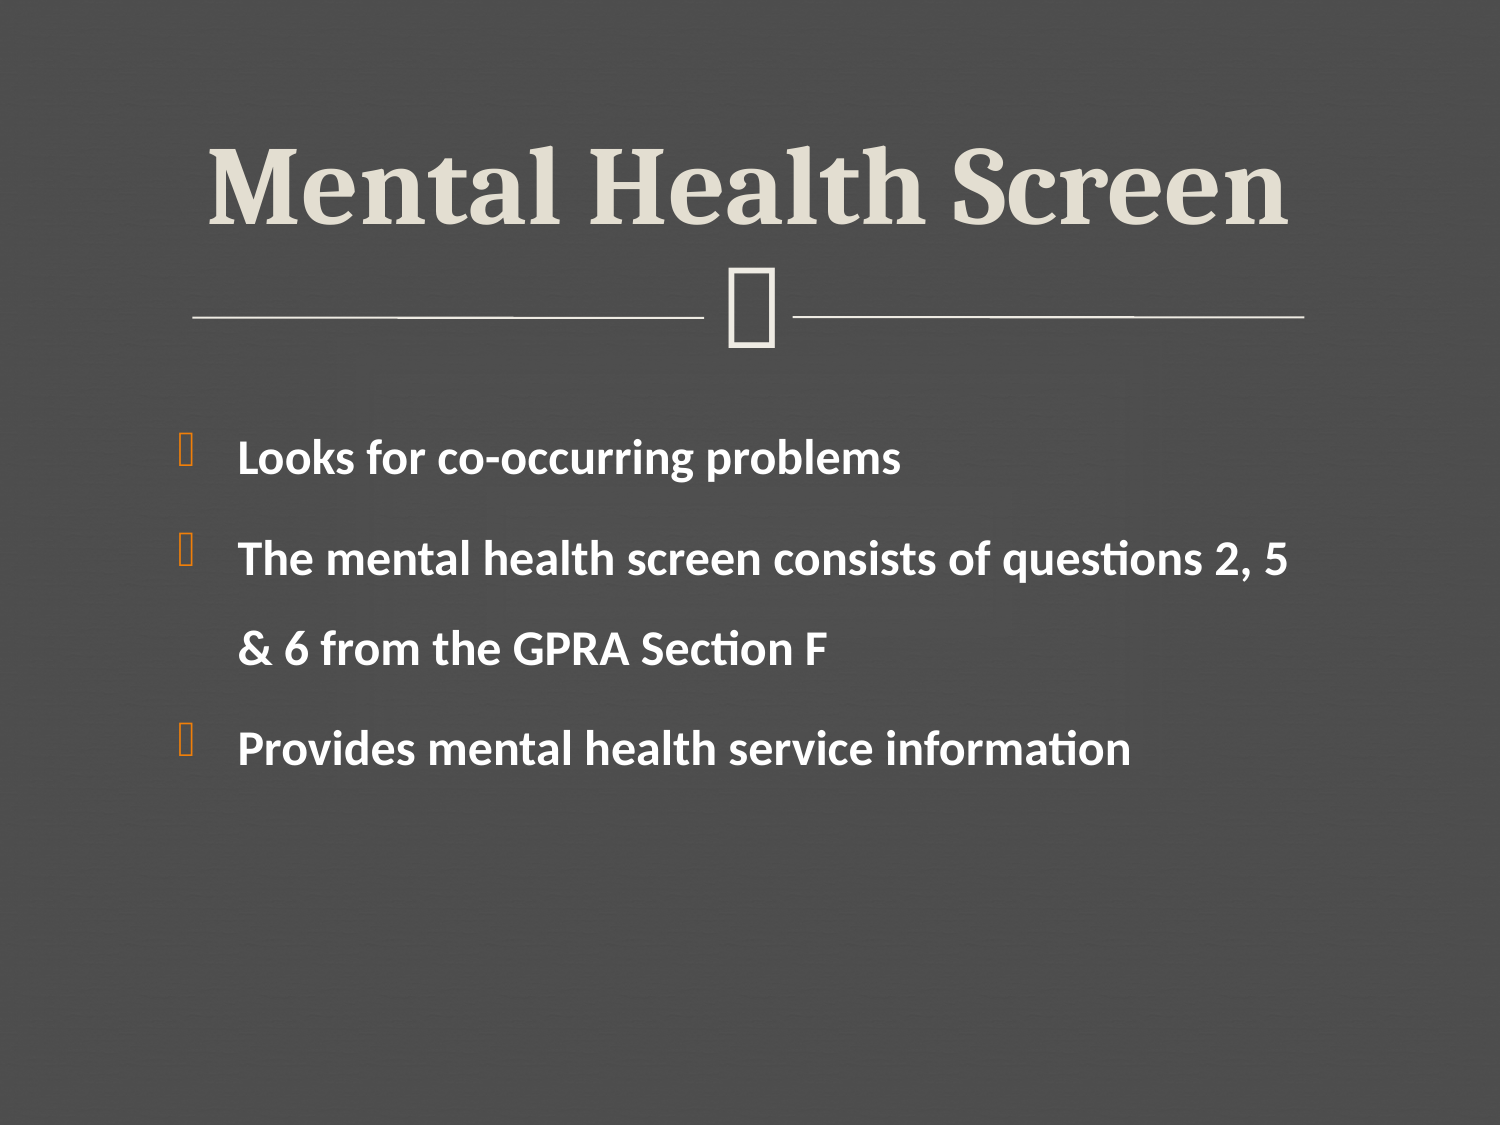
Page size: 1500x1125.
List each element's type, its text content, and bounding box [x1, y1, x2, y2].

list Looks for co-occurring problems The mental health screen consists of questions 2, 5 & 6 from the GPRA Section F Provides mental health service information [162, 387, 1348, 913]
title Mental Health Screen [112, 93, 1386, 267]
